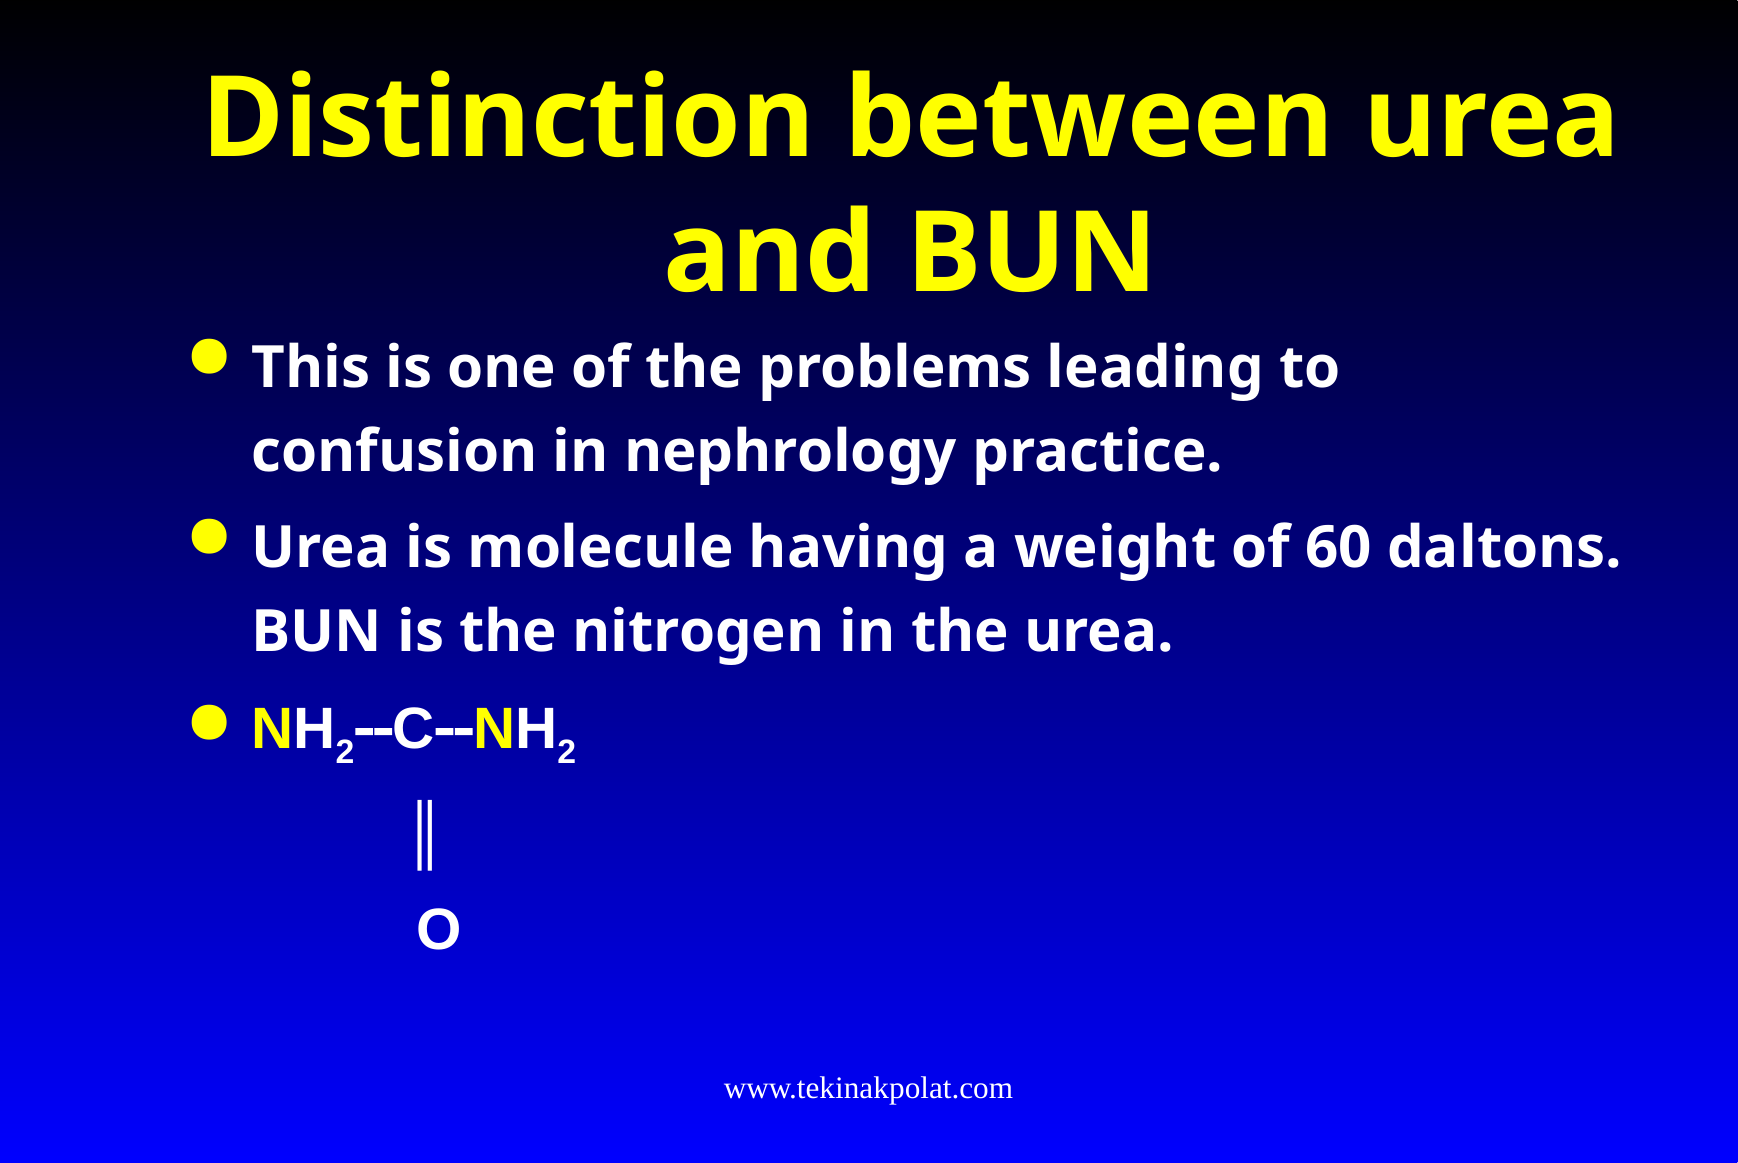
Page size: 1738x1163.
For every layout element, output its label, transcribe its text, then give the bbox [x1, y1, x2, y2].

footer www.tekinakpolat.com [593, 1059, 1144, 1137]
title Distinction between urea and BUN [172, 82, 1650, 224]
list This is one of the problems leading to confusion in nephrology practice. Urea is molecule having a weight of 60 daltons. BUN is the nitrogen in the urea. NH2CNH2 ║ O [172, 224, 1650, 1014]
